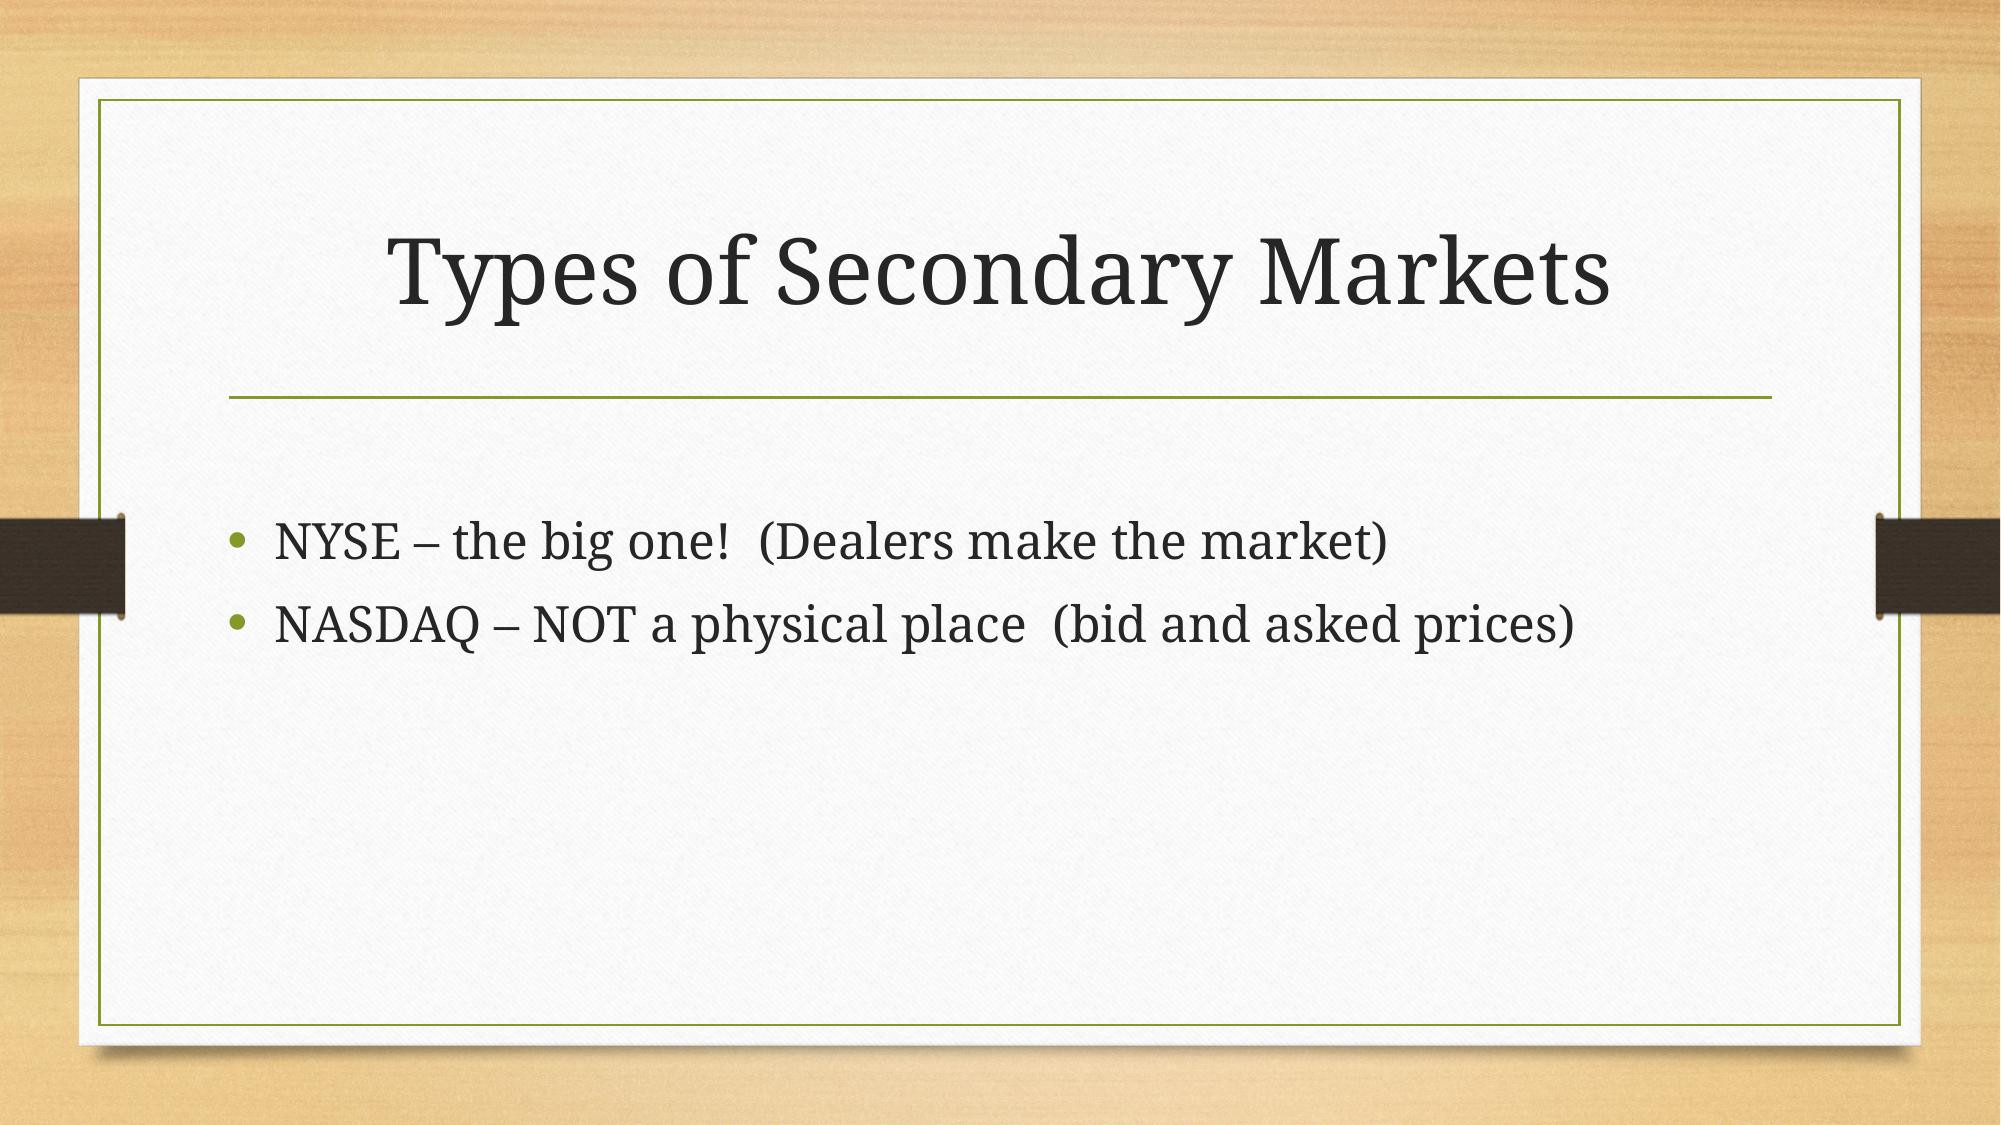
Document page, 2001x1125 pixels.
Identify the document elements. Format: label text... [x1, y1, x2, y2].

list NYSE – the big one! (Dealers make the market) NASDAQ – NOT a physical place (bid and asked prices) [212, 419, 1788, 964]
title Types of Secondary Markets [212, 161, 1788, 375]
picture [0, 0, 2001, 1125]
